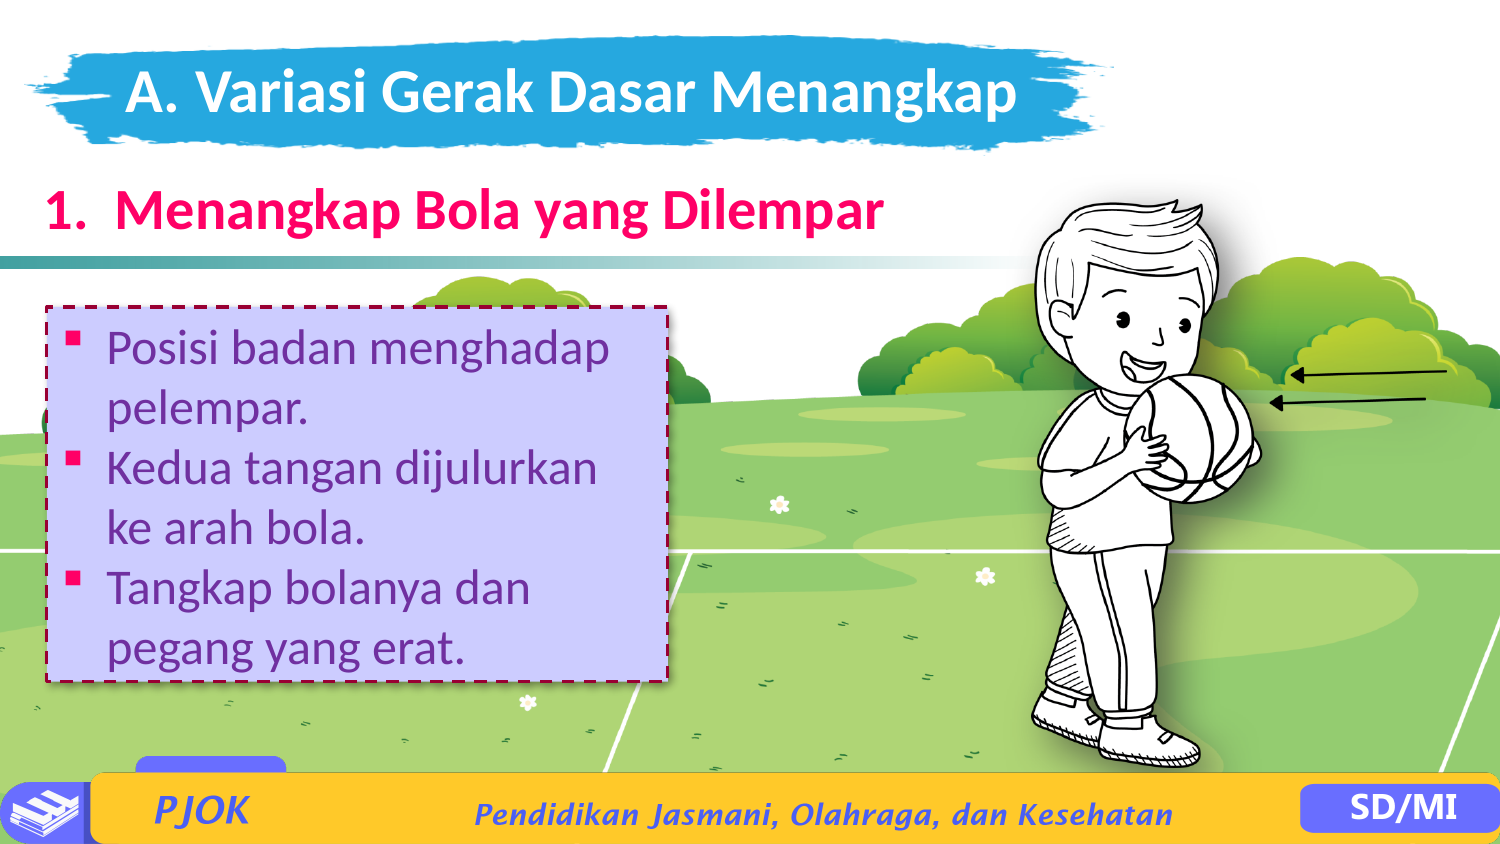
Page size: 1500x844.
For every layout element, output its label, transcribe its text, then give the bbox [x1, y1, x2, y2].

text_box 1. Menangkap Bola yang Dilempar [28, 164, 901, 249]
picture [0, 198, 1500, 844]
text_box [24, 34, 1383, 156]
